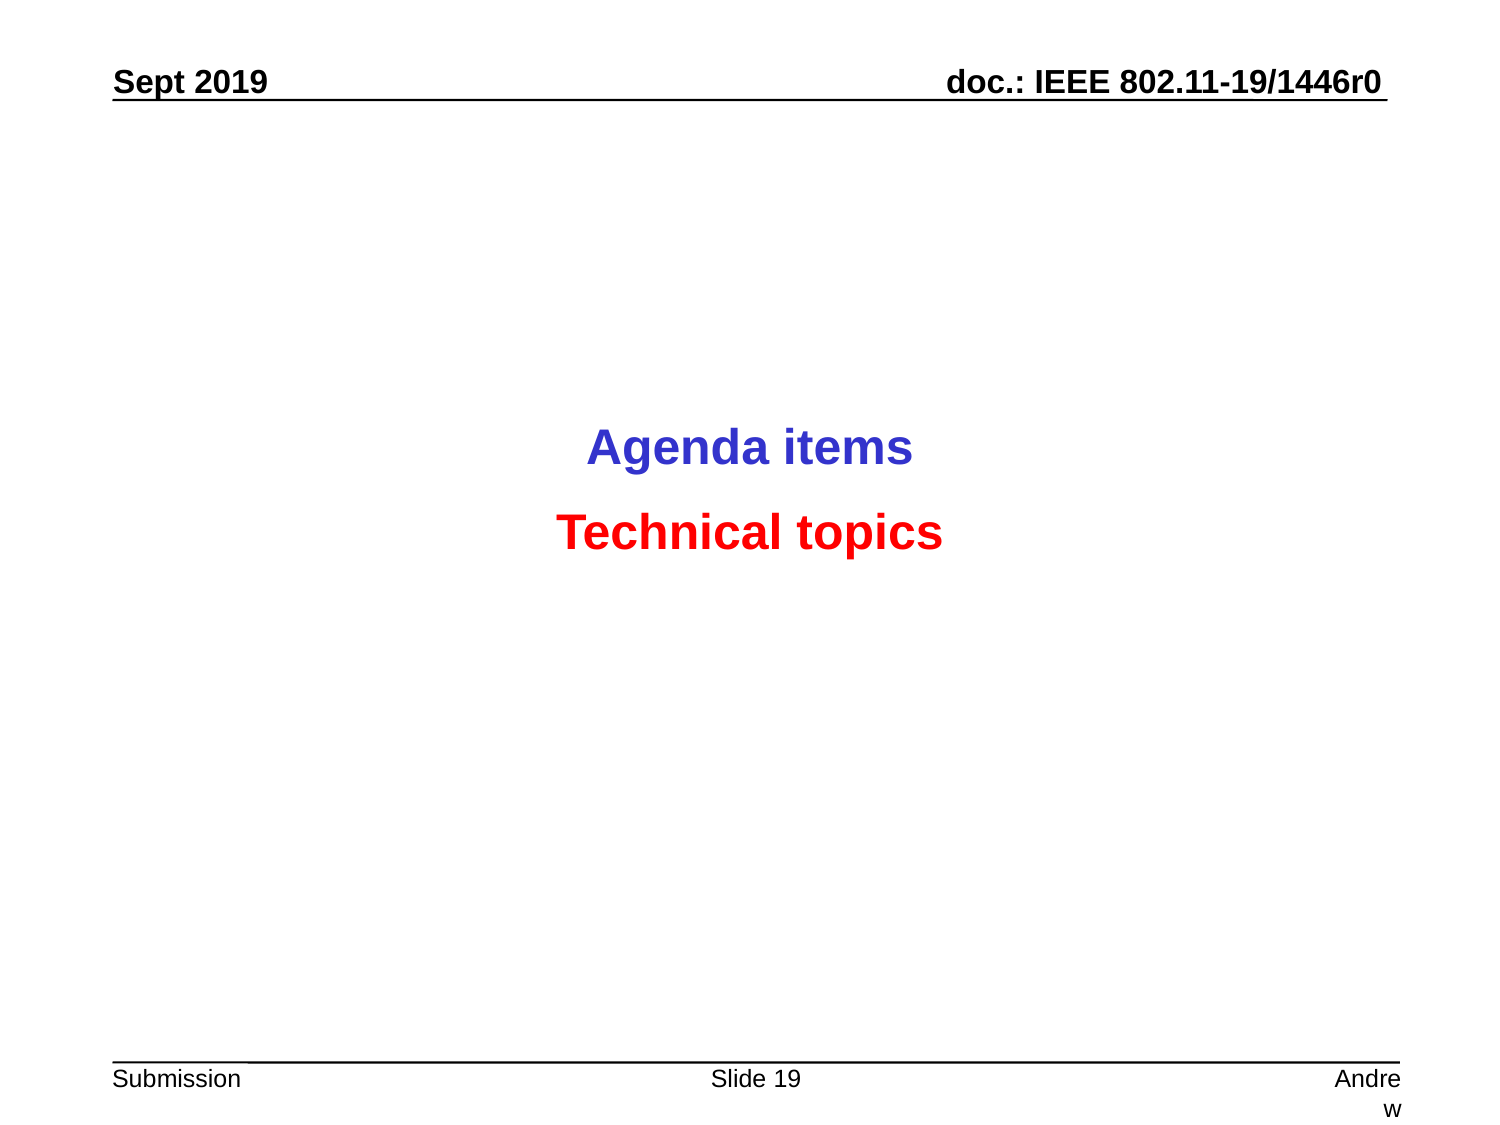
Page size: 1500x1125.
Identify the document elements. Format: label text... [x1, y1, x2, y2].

slide_number Slide 19 [709, 1061, 803, 1093]
footer Andrew Myles, Cisco [1320, 1061, 1402, 1093]
list Agenda items Technical topics [112, 324, 1388, 650]
